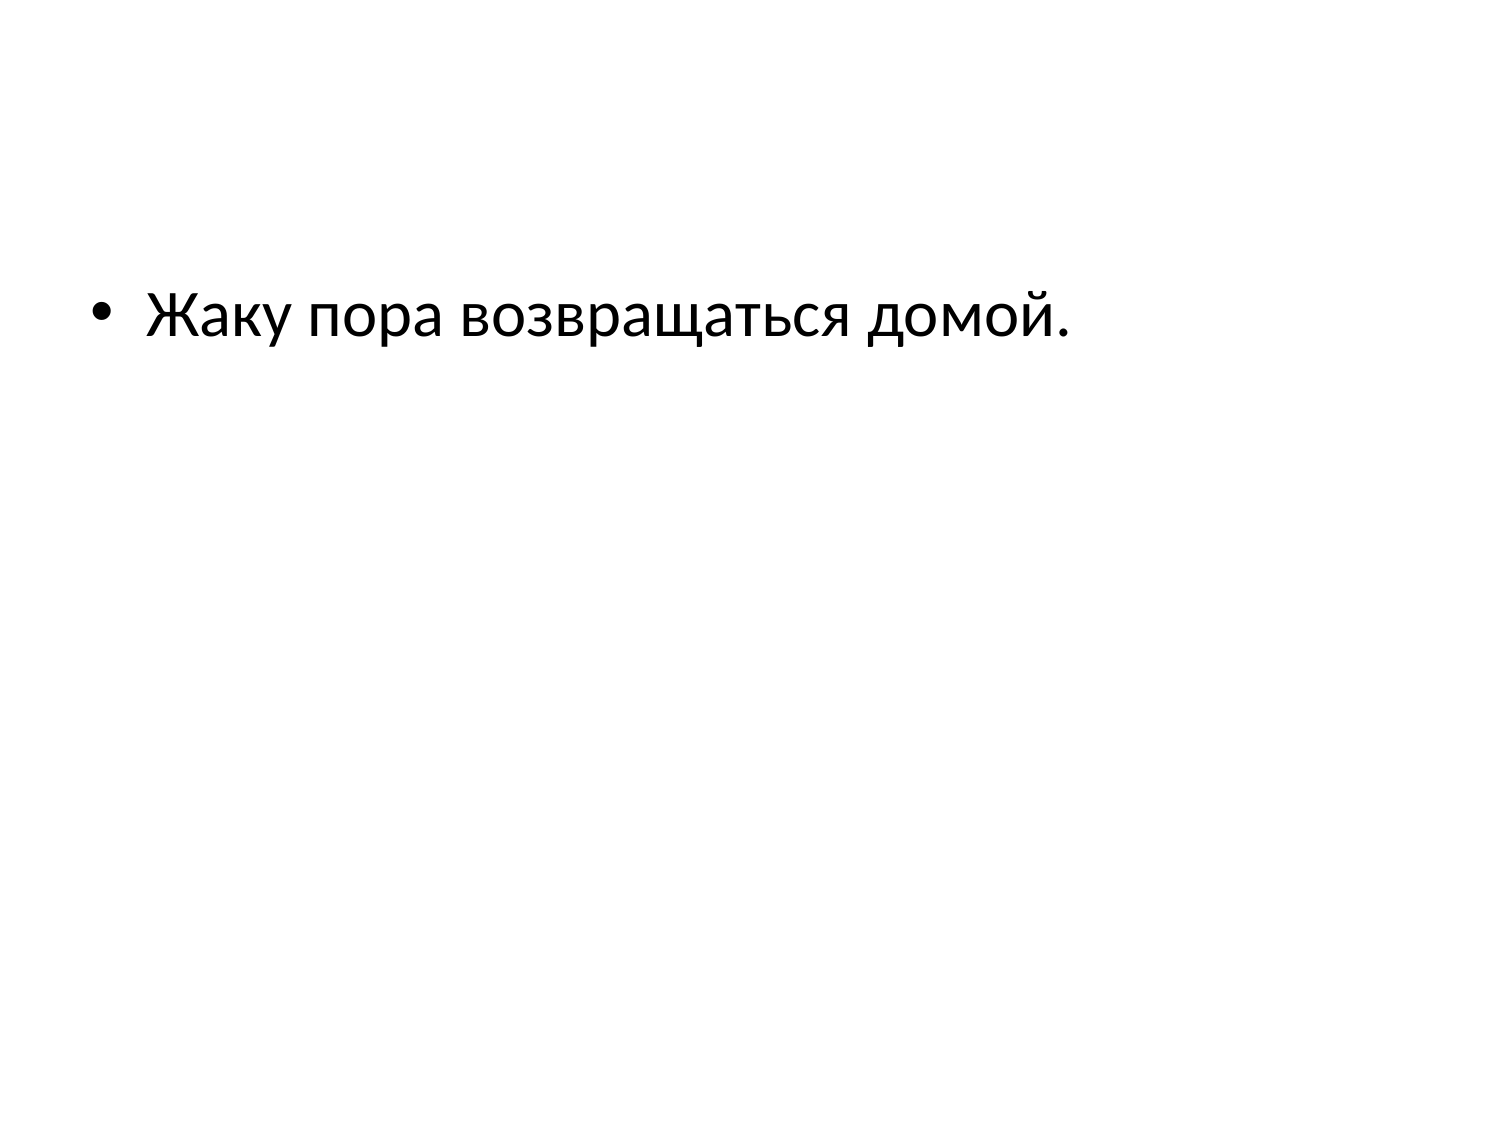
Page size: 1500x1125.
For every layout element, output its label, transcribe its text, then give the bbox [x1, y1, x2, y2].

list Жаку пора возвращаться домой. [75, 262, 1425, 1005]
